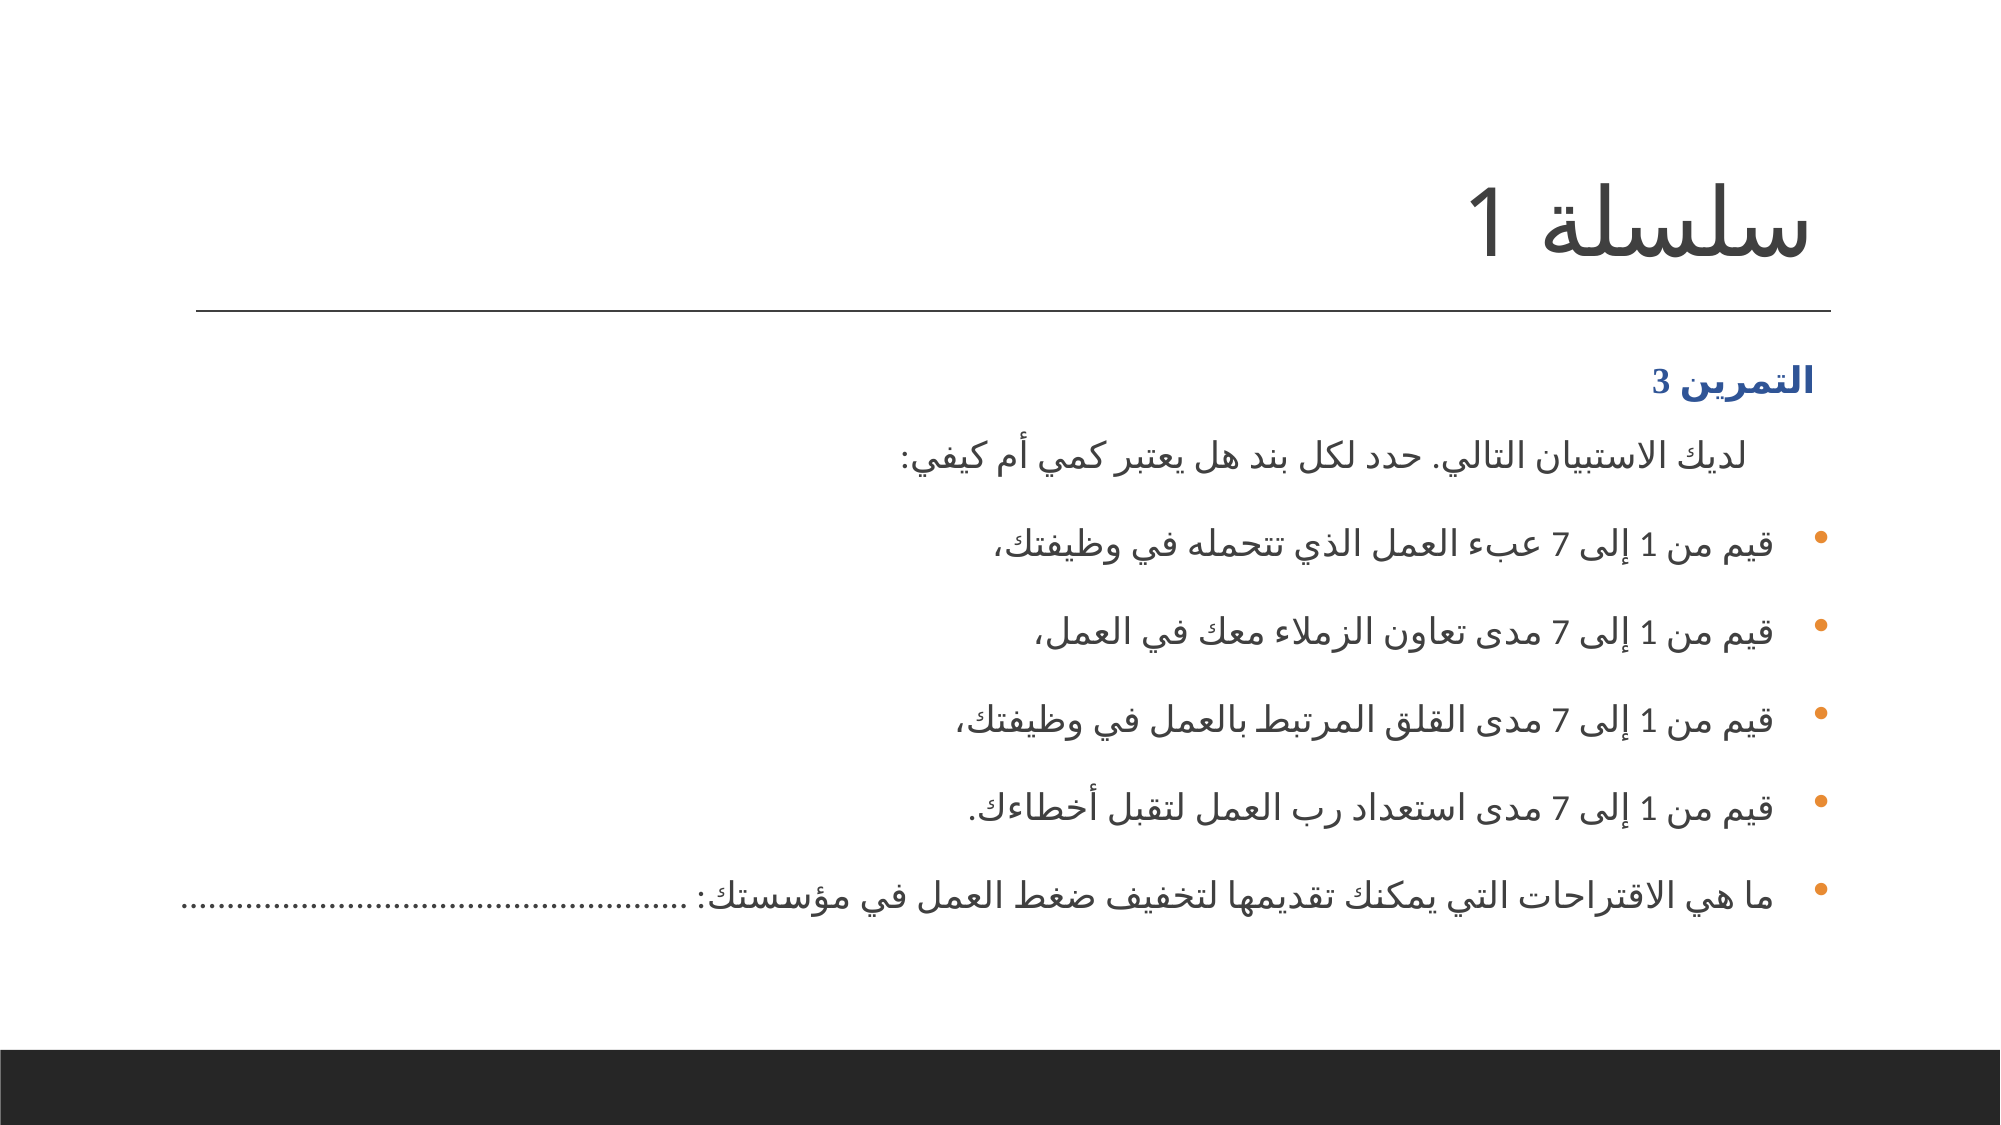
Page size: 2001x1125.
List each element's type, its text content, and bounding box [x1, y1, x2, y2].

list التمرين 3 لديك الاستبيان التالي. حدد لكل بند هل يعتبر كمي أم كيفي: قيم من 1 إلى 7 عبء العمل الذي تتحمله في وظيفتك، قيم من 1 إلى 7 مدى تعاون الزملاء معك في العمل، قيم من 1 إلى 7 مدى القلق المرتبط بالعمل في وظيفتك، قيم من 1 إلى 7 مدى استعداد رب العمل لتقبل أخطاءك. ما هي الاقتراحات التي يمكنك تقديمها لتخفيف ضغط العمل في مؤسستك: ....................................................... [180, 345, 1830, 963]
title سلسلة 1 [180, 47, 1830, 285]
